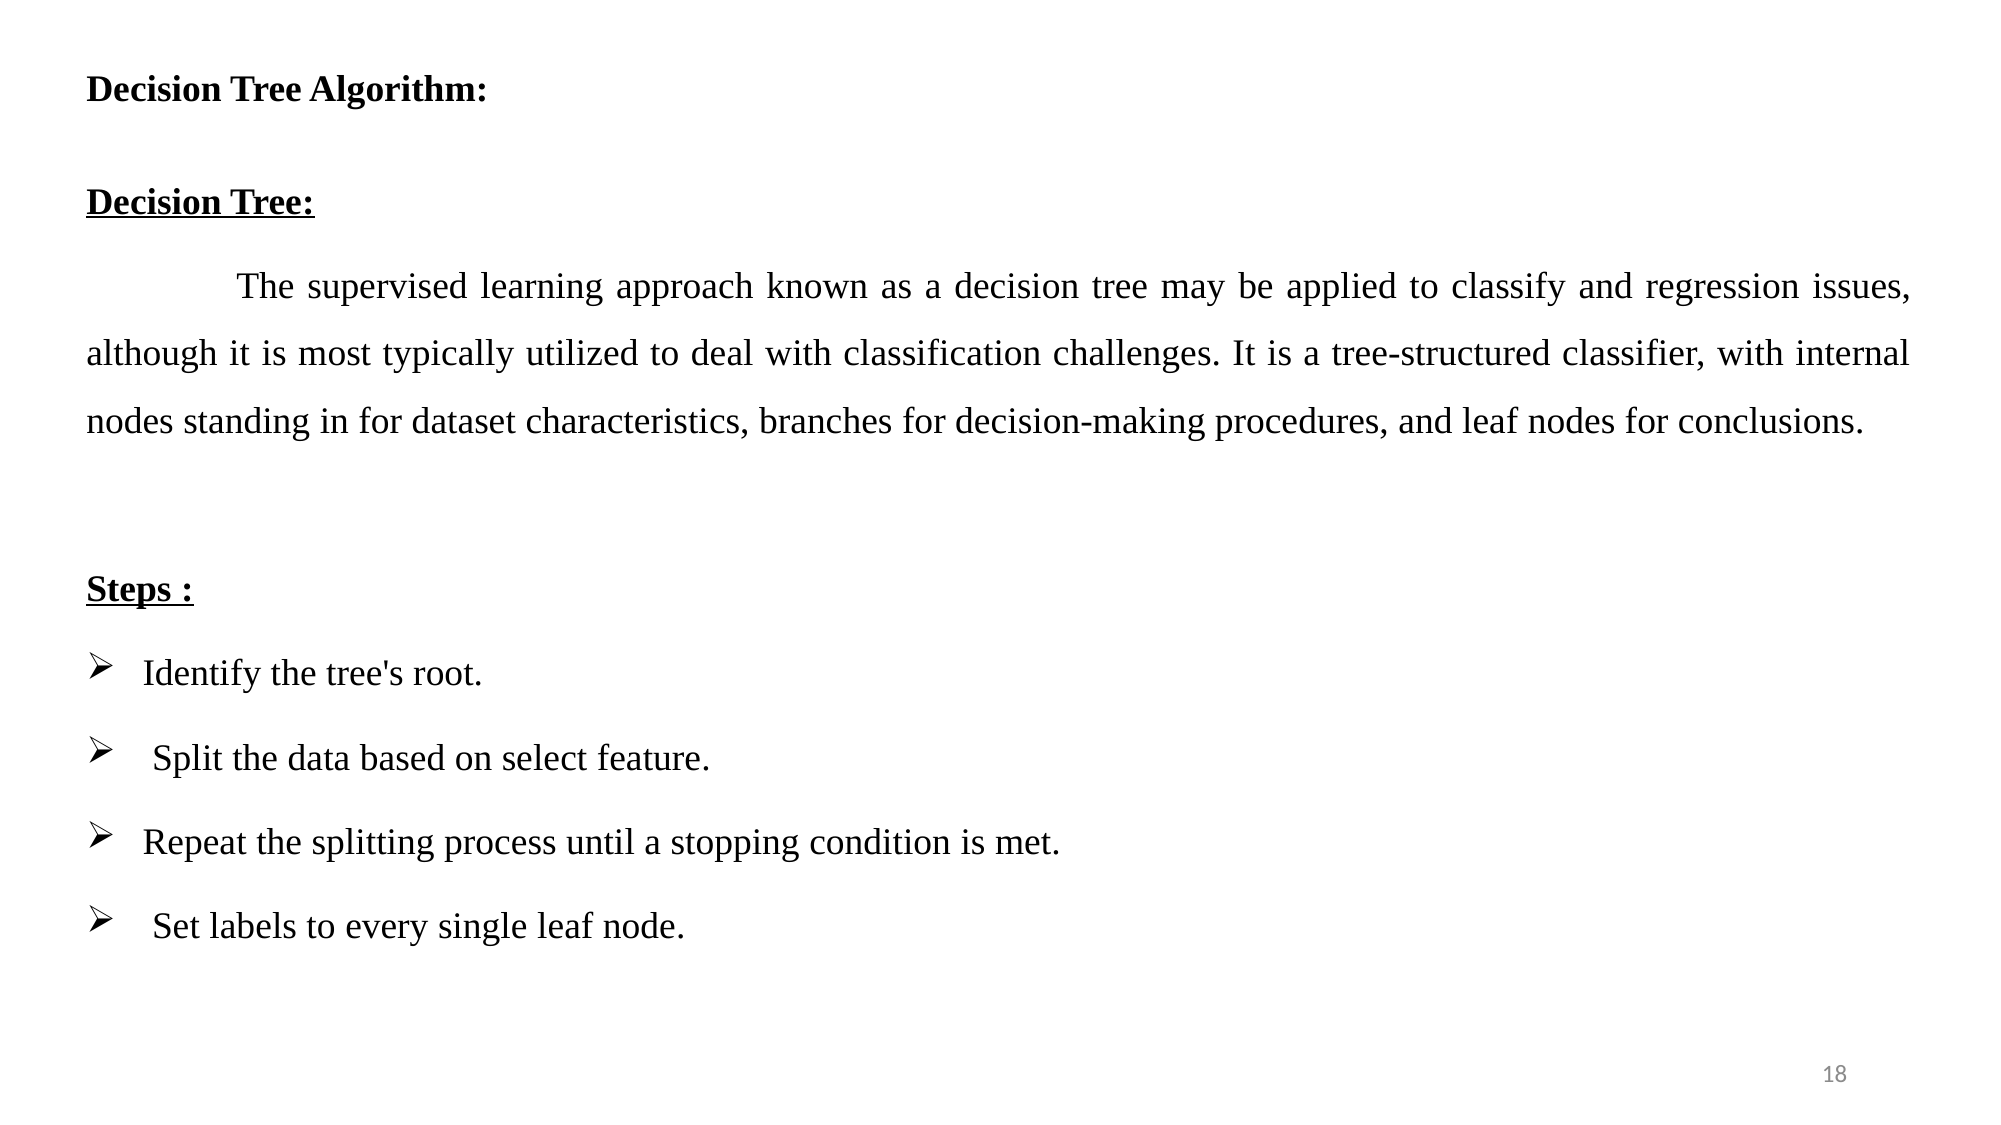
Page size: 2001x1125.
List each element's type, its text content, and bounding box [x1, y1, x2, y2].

text_box Decision Tree Algorithm: Decision Tree: The supervised learning approach known as a decision tree may be applied to classify and regression issues, although it is most typically utilized to deal with classification challenges. It is a tree-structured classifier, with internal nodes standing in for dataset characteristics, branches for decision-making procedures, and leaf nodes for conclusions. Steps : Identify the tree's root. Split the data based on select feature. Repeat the splitting process until a stopping condition is met. Set labels to every single leaf node. [71, 56, 1929, 1105]
